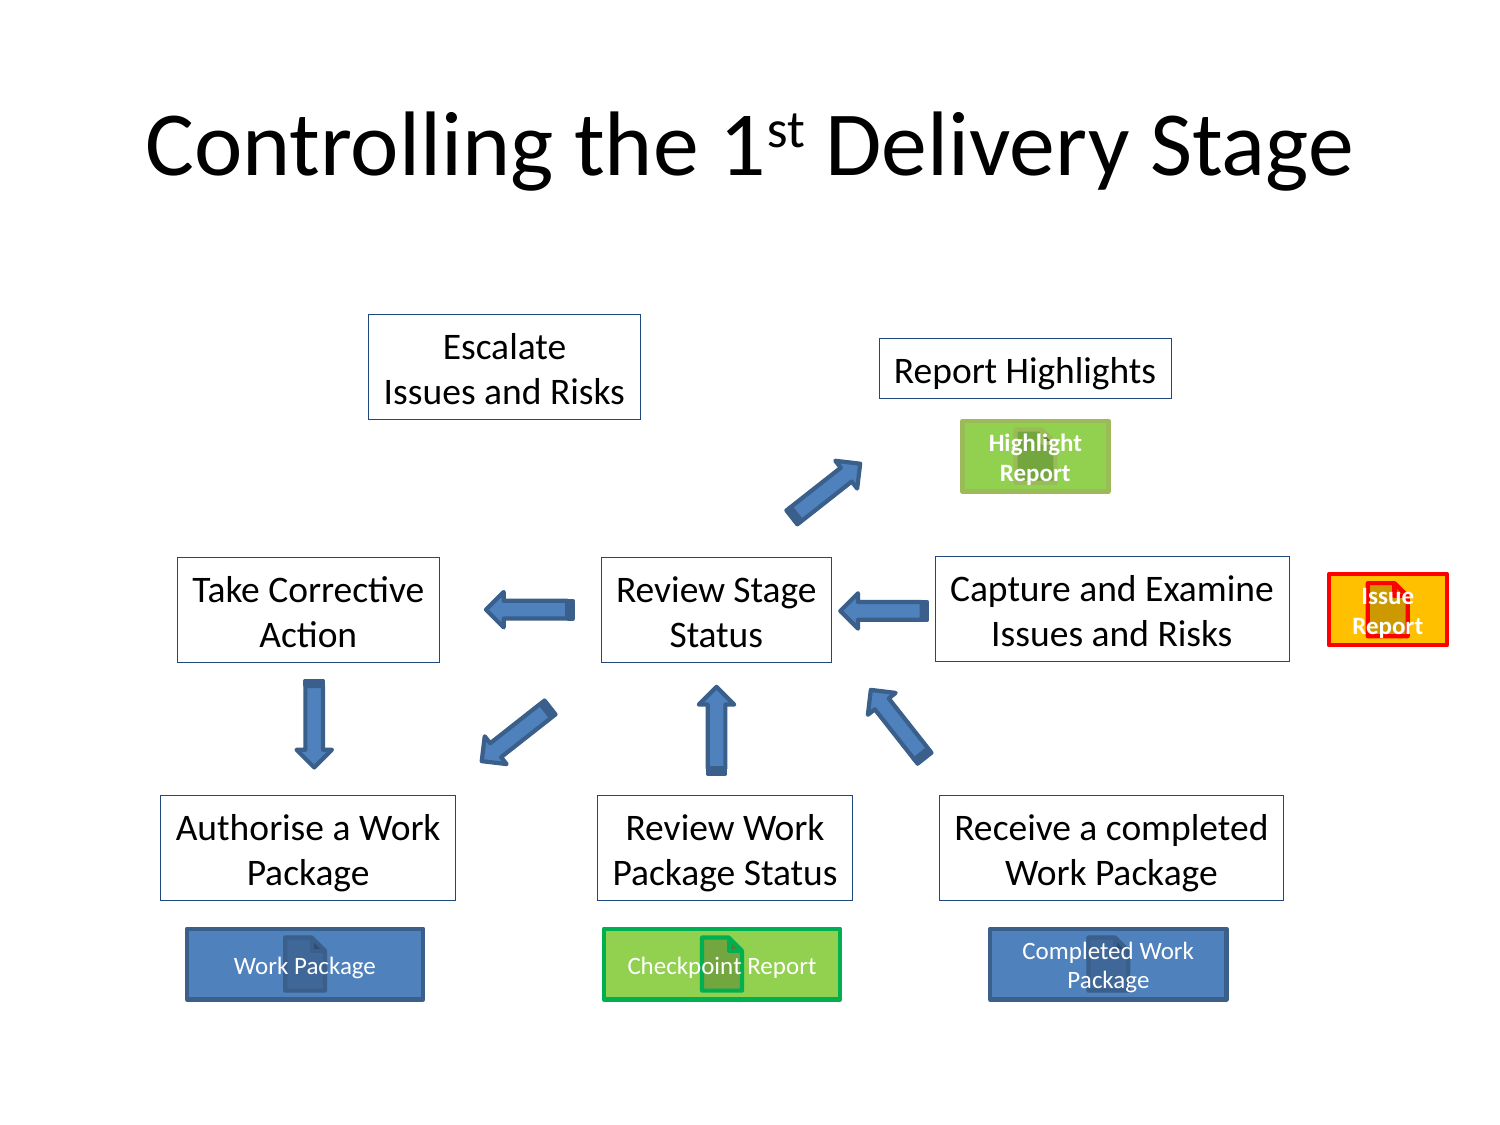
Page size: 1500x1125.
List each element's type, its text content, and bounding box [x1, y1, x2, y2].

text_box Completed Work Package [988, 927, 1229, 1002]
text_box Receive a completed Work Package [939, 795, 1284, 901]
text_box [696, 684, 737, 776]
text_box [784, 458, 863, 527]
text_box Review Stage Status [601, 557, 832, 663]
text_box [483, 590, 575, 630]
text_box [479, 698, 558, 767]
text_box [865, 687, 934, 766]
text_box Work Package [185, 927, 425, 1002]
text_box [294, 679, 334, 770]
text_box Checkpoint Report [602, 927, 842, 1002]
text_box [838, 591, 929, 631]
text_box Highlight Report [960, 419, 1111, 494]
text_box Escalate Issues and Risks [368, 314, 641, 420]
text_box Review Work Package Status [597, 795, 853, 901]
text_box Authorise a Work Package [160, 795, 456, 901]
text_box Issue Report [1327, 572, 1449, 647]
text_box Take Corrective Action [177, 557, 440, 663]
title Controlling the 1st Delivery Stage [75, 45, 1425, 233]
text_box Capture and Examine Issues and Risks [935, 556, 1290, 662]
text_box Report Highlights [879, 338, 1172, 399]
